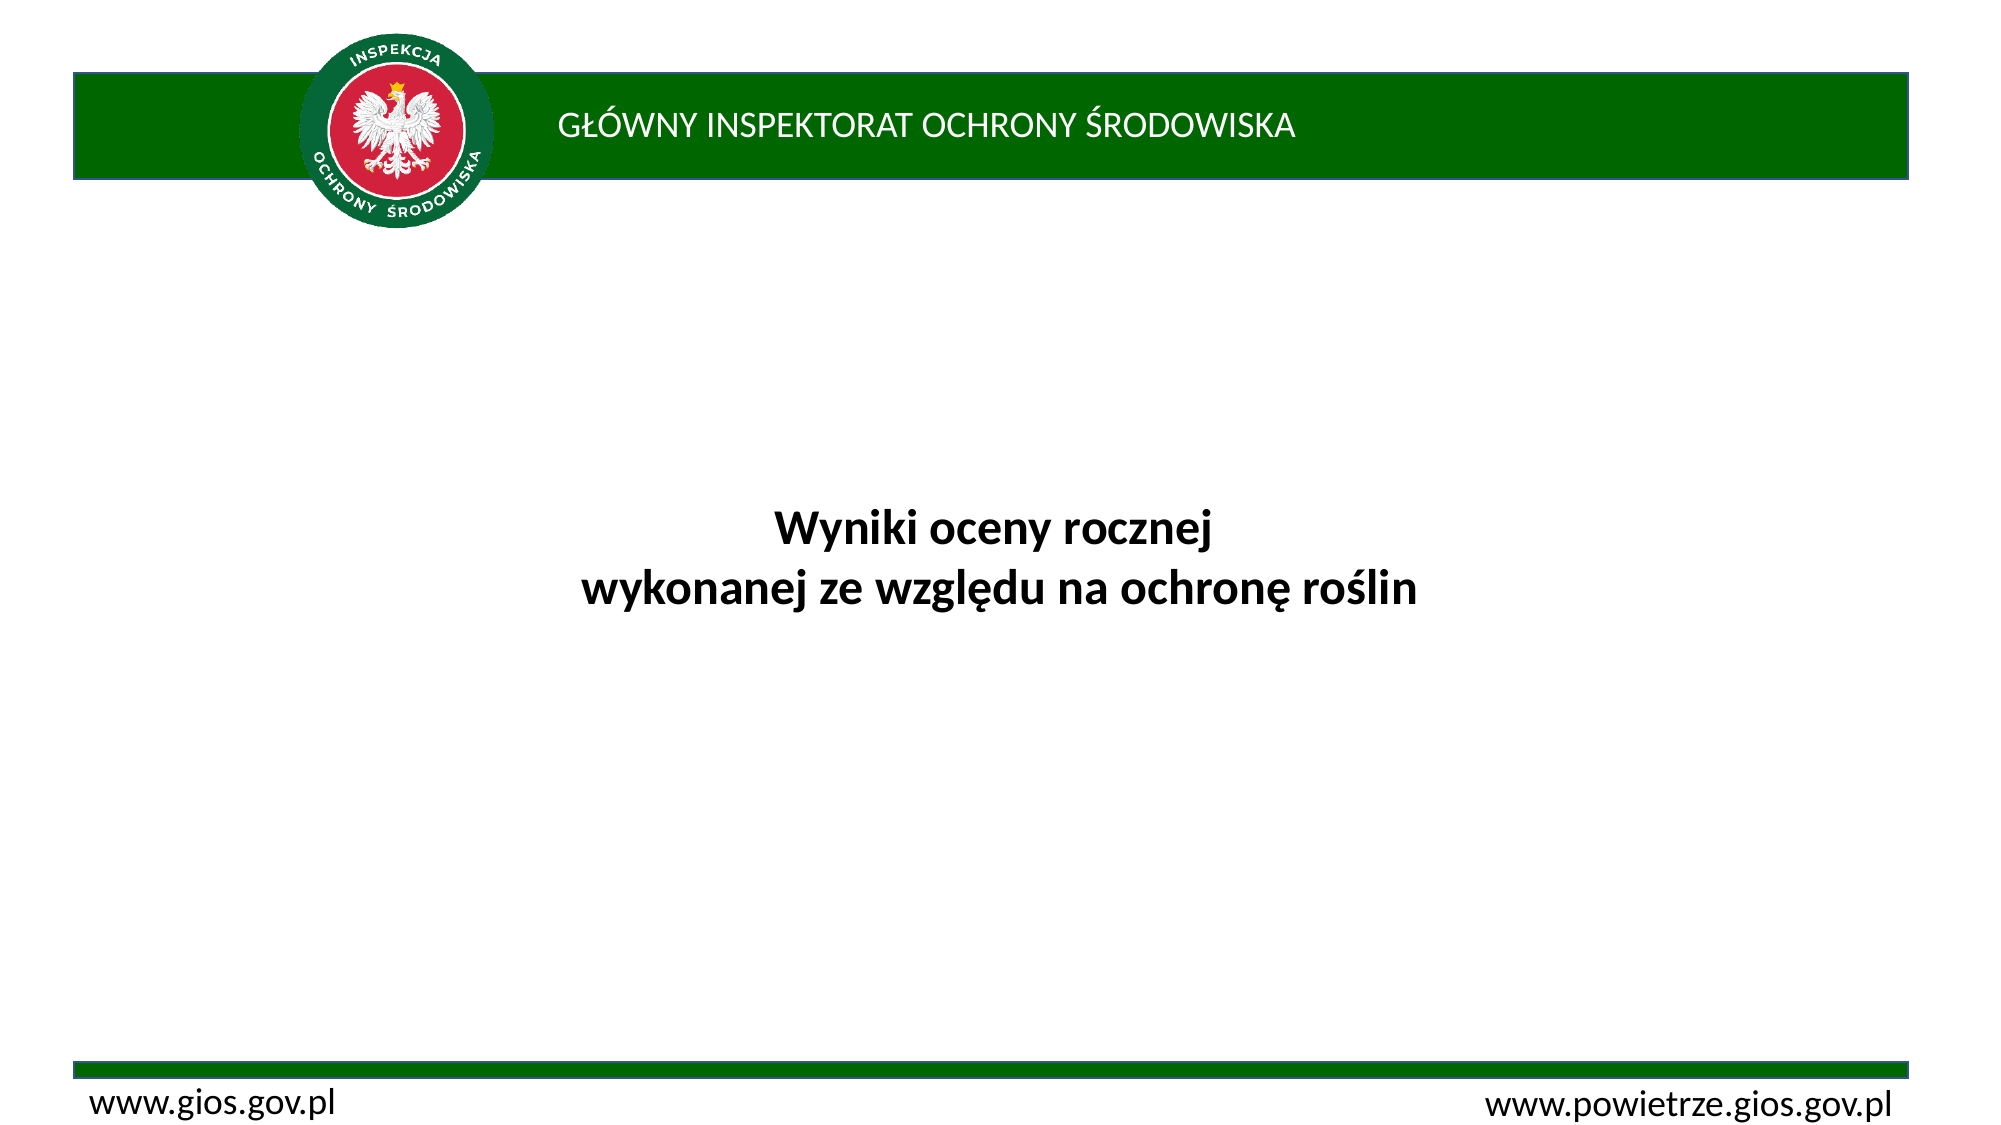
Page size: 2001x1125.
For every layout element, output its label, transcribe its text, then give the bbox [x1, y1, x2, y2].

text_box [73, 1061, 1909, 1079]
text_box [73, 72, 297, 180]
text_box www.powietrze.gios.gov.pl [1397, 1071, 1908, 1125]
picture [297, 32, 496, 229]
text_box www.gios.gov.pl [74, 1069, 420, 1125]
text_box [496, 72, 1909, 180]
text_box Wyniki oceny rocznej wykonanej ze względu na ochronę roślin [331, 486, 1669, 622]
text_box GŁÓWNY INSPEKTORAT OCHRONY ŚRODOWISKA [542, 92, 1611, 153]
